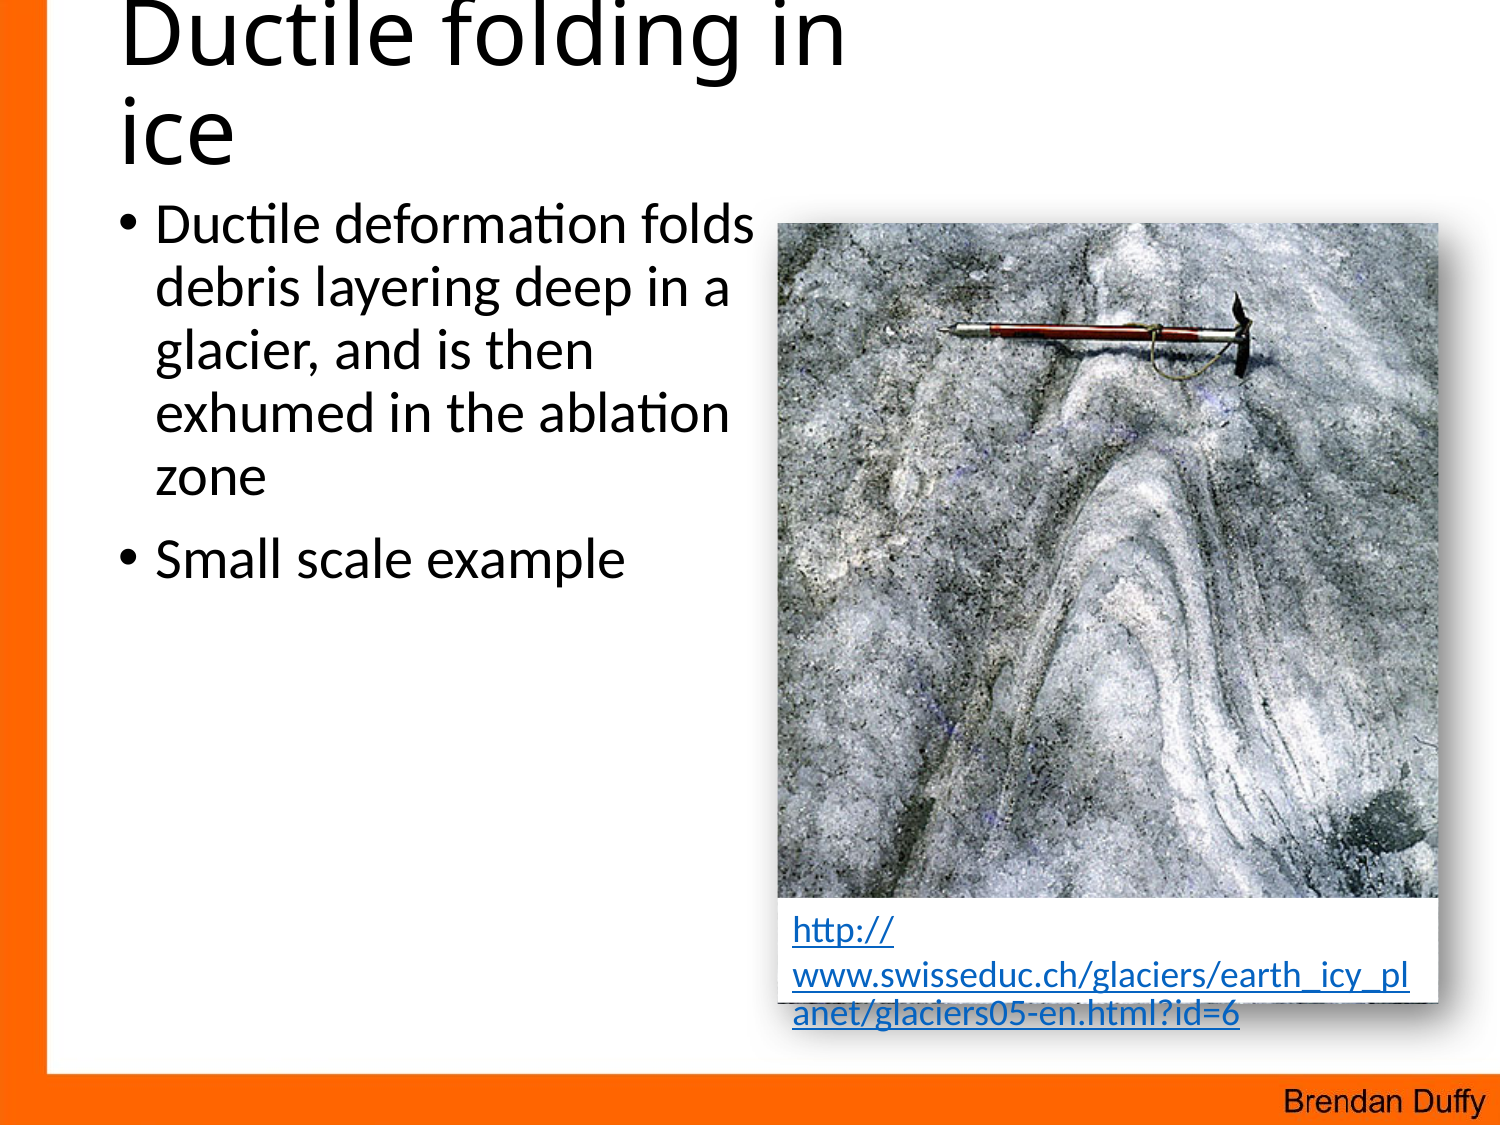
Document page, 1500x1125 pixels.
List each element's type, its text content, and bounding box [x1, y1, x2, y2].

title Ductile folding in ice [103, 14, 950, 157]
list Ductile deformation folds debris layering deep in a glacier, and is then exhumed in the ablation zone Small scale example [103, 185, 778, 1057]
picture [0, 0, 1500, 1125]
